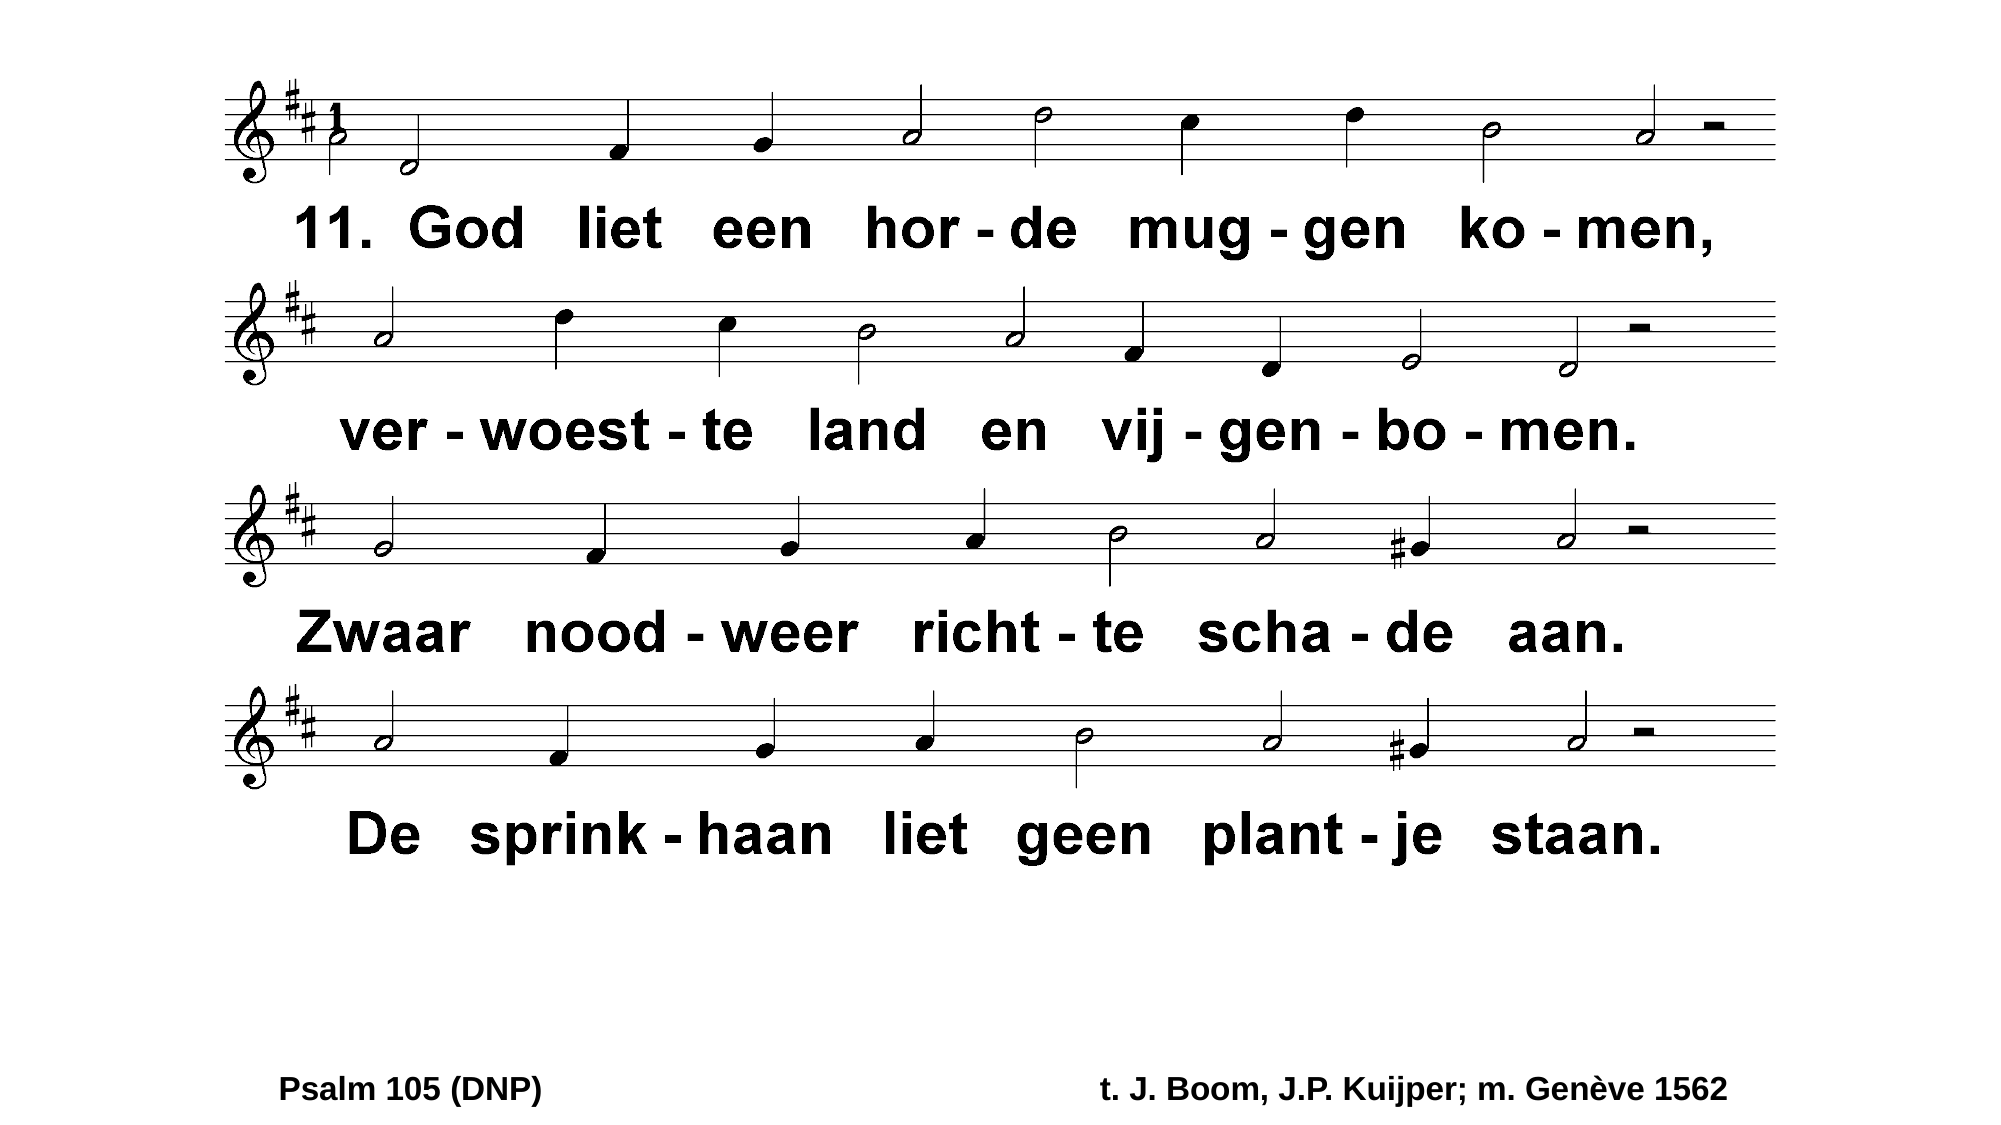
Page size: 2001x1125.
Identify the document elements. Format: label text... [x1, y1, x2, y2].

picture [208, 62, 1792, 882]
text_box Psalm 105 (DNP) t. J. Boom, J.P. Kuijper; m. Genève 1562 [263, 1059, 1745, 1115]
